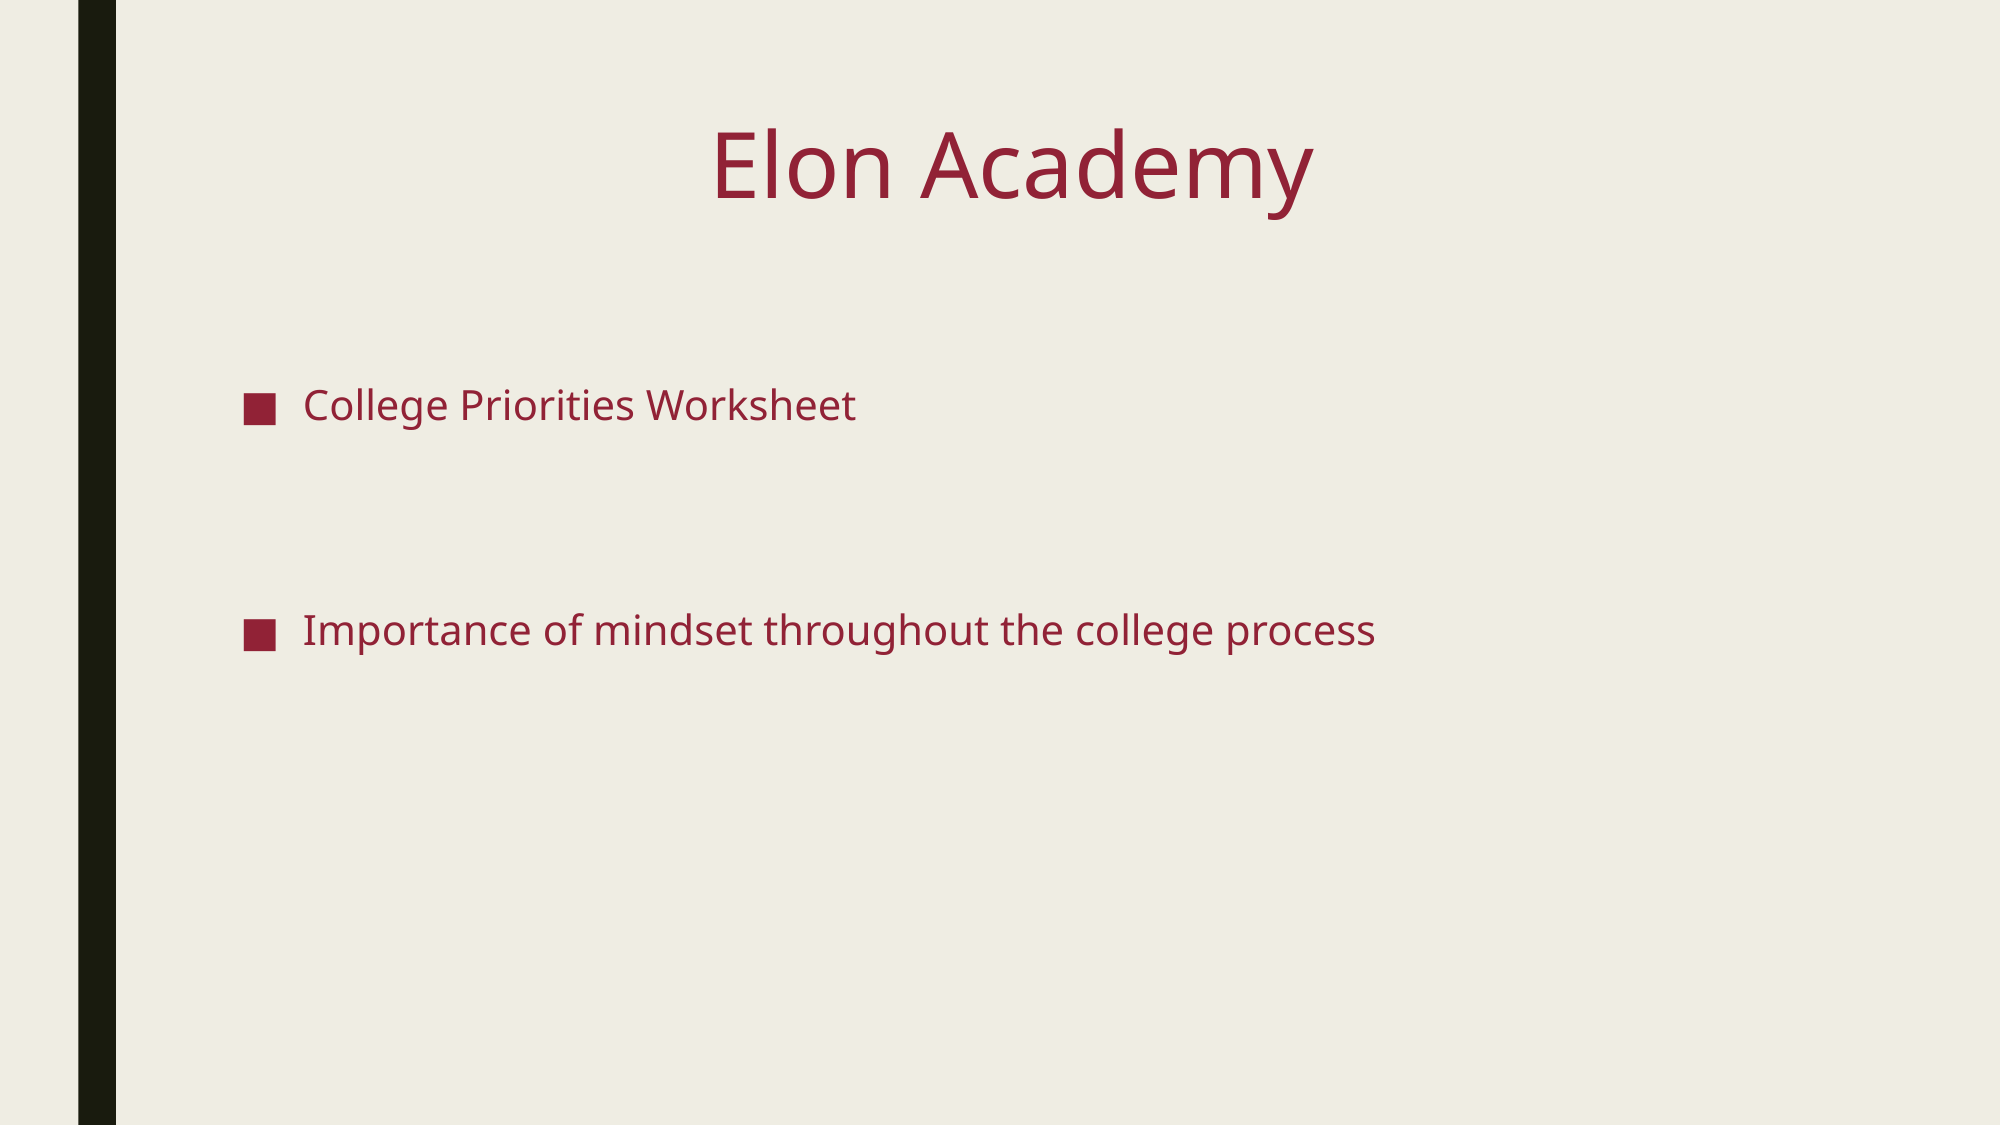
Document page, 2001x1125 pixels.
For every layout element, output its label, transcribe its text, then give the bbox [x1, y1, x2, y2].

title Elon Academy [225, 112, 1800, 357]
list College Priorities Worksheet Importance of mindset throughout the college process [225, 375, 1800, 963]
